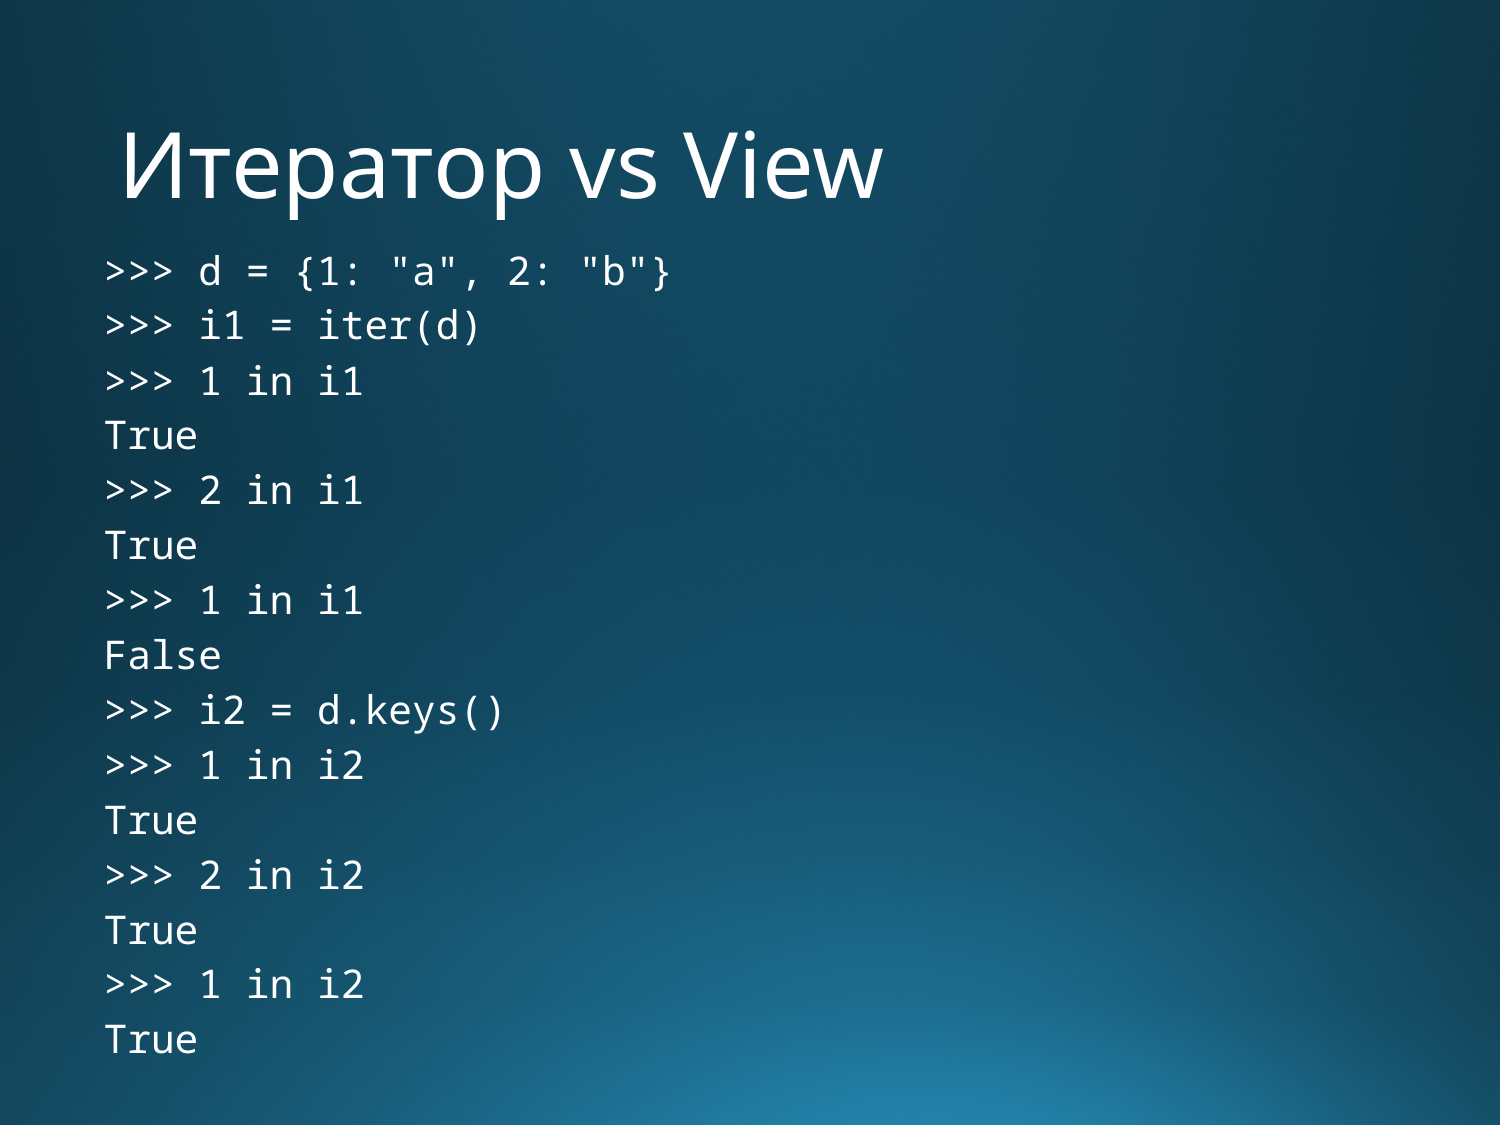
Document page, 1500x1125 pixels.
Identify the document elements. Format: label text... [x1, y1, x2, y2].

picture [0, 0, 1500, 1125]
title Итератор vs View [103, 59, 1397, 243]
list >>> d = {1: "a", 2: "b"} >>> i1 = iter(d) >>> 1 in i1 True >>> 2 in i1 True >>> 1 in i1 False >>> i2 = d.keys() >>> 1 in i2 True >>> 2 in i2 True >>> 1 in i2 True [88, 243, 1397, 1071]
